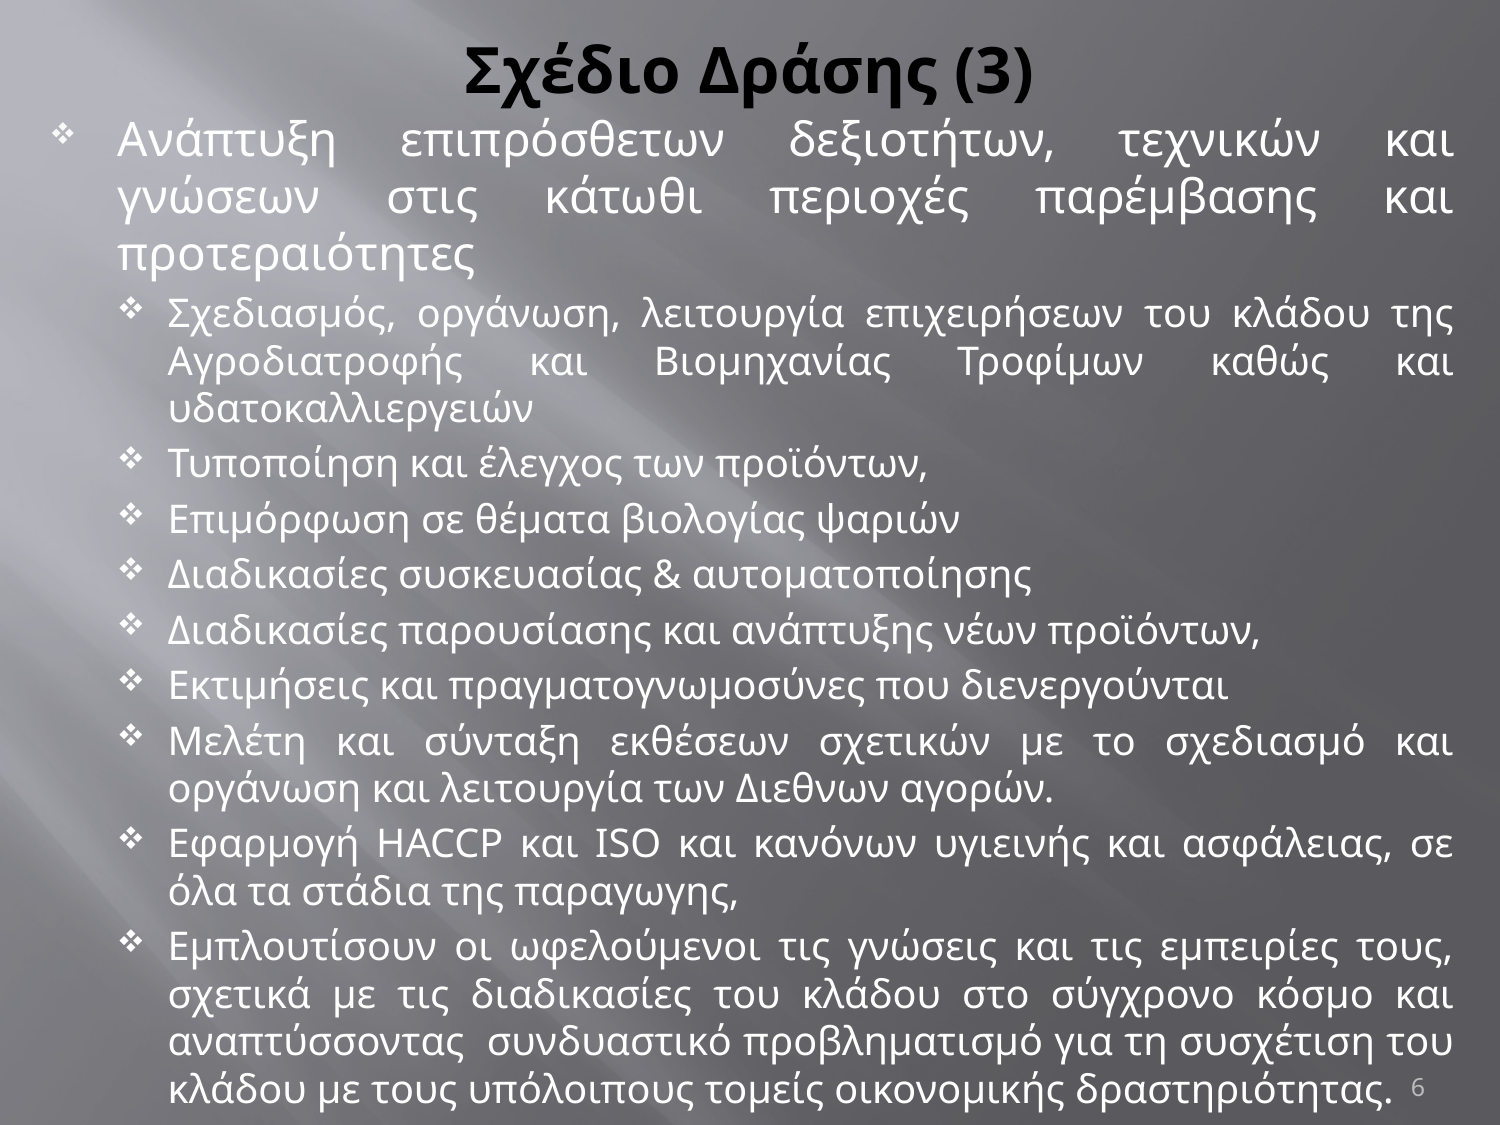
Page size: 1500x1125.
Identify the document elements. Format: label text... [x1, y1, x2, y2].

slide_number 6 [1299, 1052, 1425, 1113]
title Σχέδιο Δράσης (3) [75, 21, 1425, 101]
list Ανάπτυξη επιπρόσθετων δεξιοτήτων, τεχνικών και γνώσεων στις κάτωθι περιοχές παρέμβασης και προτεραιότητες Σχεδιασμός, οργάνωση, λειτουργία επιχειρήσεων του κλάδου της Αγροδιατροφής και Βιομηχανίας Τροφίμων καθώς και υδατοκαλλιεργειών Τυποποίηση και έλεγχος των προϊόντων, Επιμόρφωση σε θέματα βιολογίας ψαριών Διαδικασίες συσκευασίας & αυτοματοποίησης Διαδικασίες παρουσίασης και ανάπτυξης νέων προϊόντων, Εκτιμήσεις και πραγματογνωμοσύνες που διενεργούνται Μελέτη και σύνταξη εκθέσεων σχετικών με το σχεδιασμό και οργάνωση και λειτουργία των Διεθνων αγορών. Εφαρμογή HACCP και ISO και κανόνων υγιεινής και ασφάλειας, σε όλα τα στάδια της παραγωγης, Εμπλουτίσουν οι ωφελούμενοι τις γνώσεις και τις εμπειρίες τους, σχετικά με τις διαδικασίες του κλάδου στο σύγχρονο κόσμο και αναπτύσσοντας συνδυαστικό προβληματισμό για τη συσχέτιση του κλάδου με τους υπόλοιπους τομείς οικονομικής δραστηριότητας. [17, 101, 1471, 1125]
